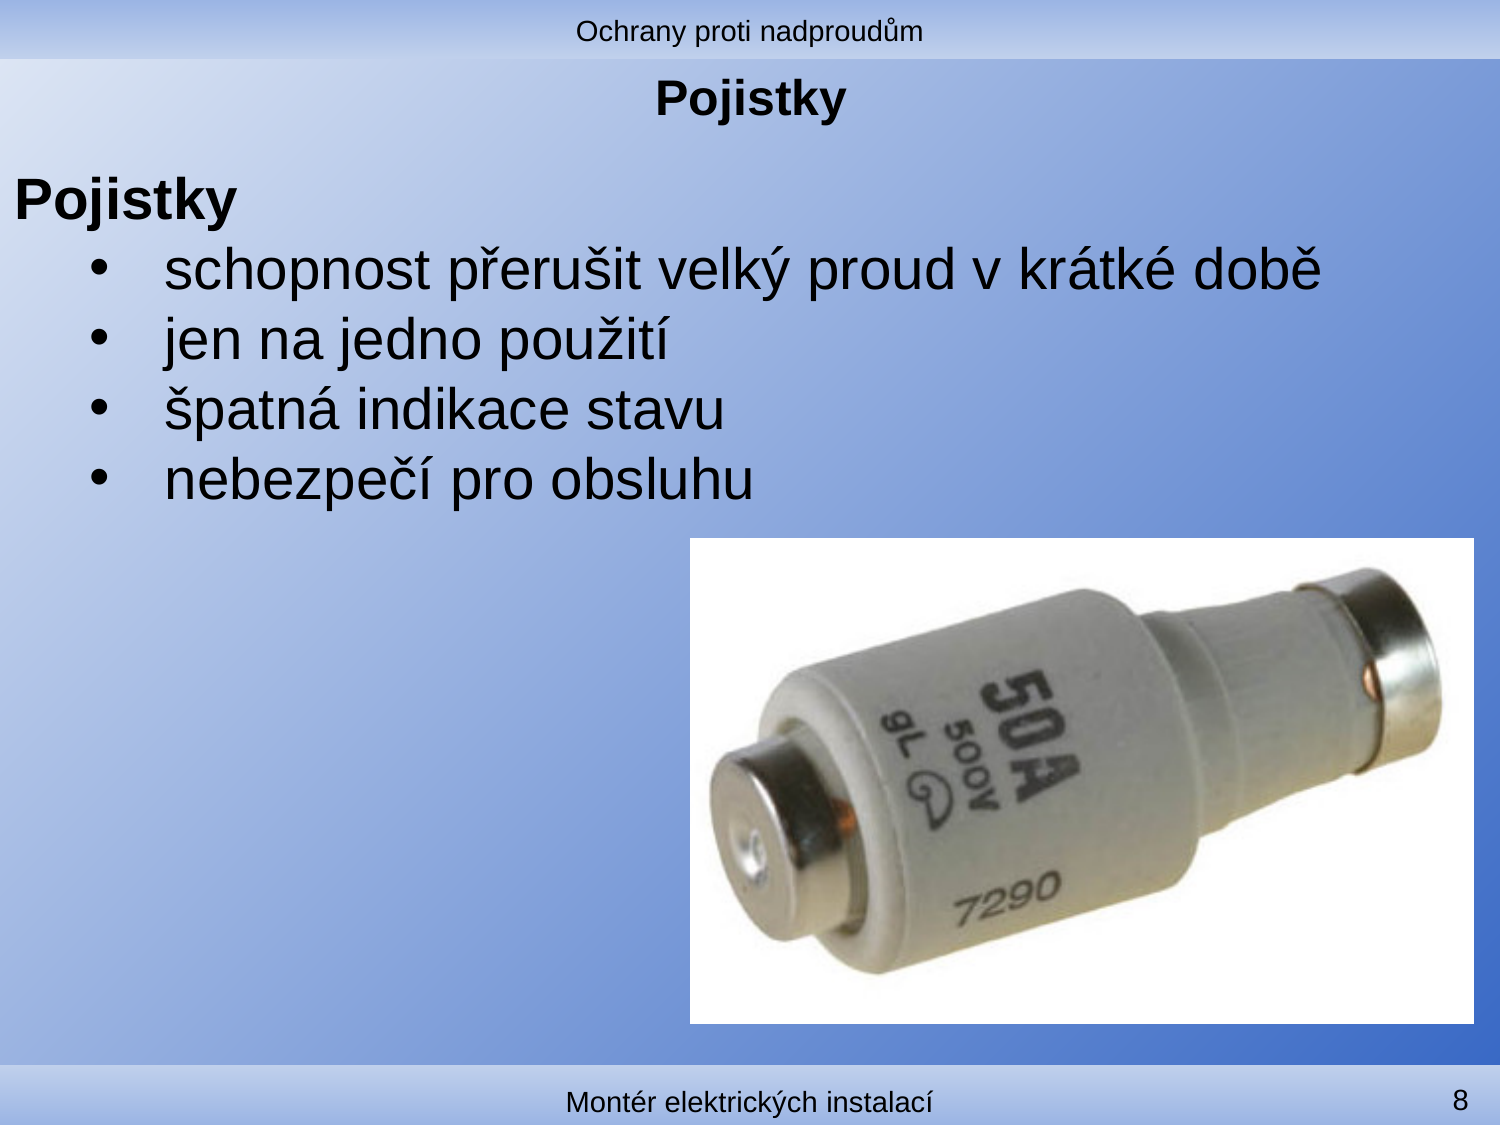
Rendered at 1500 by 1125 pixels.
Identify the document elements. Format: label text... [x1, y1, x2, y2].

footer Montér elektrických instalací [0, 1065, 1500, 1125]
text_box Pojistky schopnost přerušit velký proud v krátké době jen na jedno použití špatná indikace stavu nebezpečí pro obsluhu [0, 153, 1500, 659]
picture [690, 538, 1474, 1024]
slide_number 8 [1399, 1063, 1484, 1124]
slide_number Ochrany proti nadproudům [0, 0, 1500, 59]
title Pojistky [76, 58, 1427, 134]
